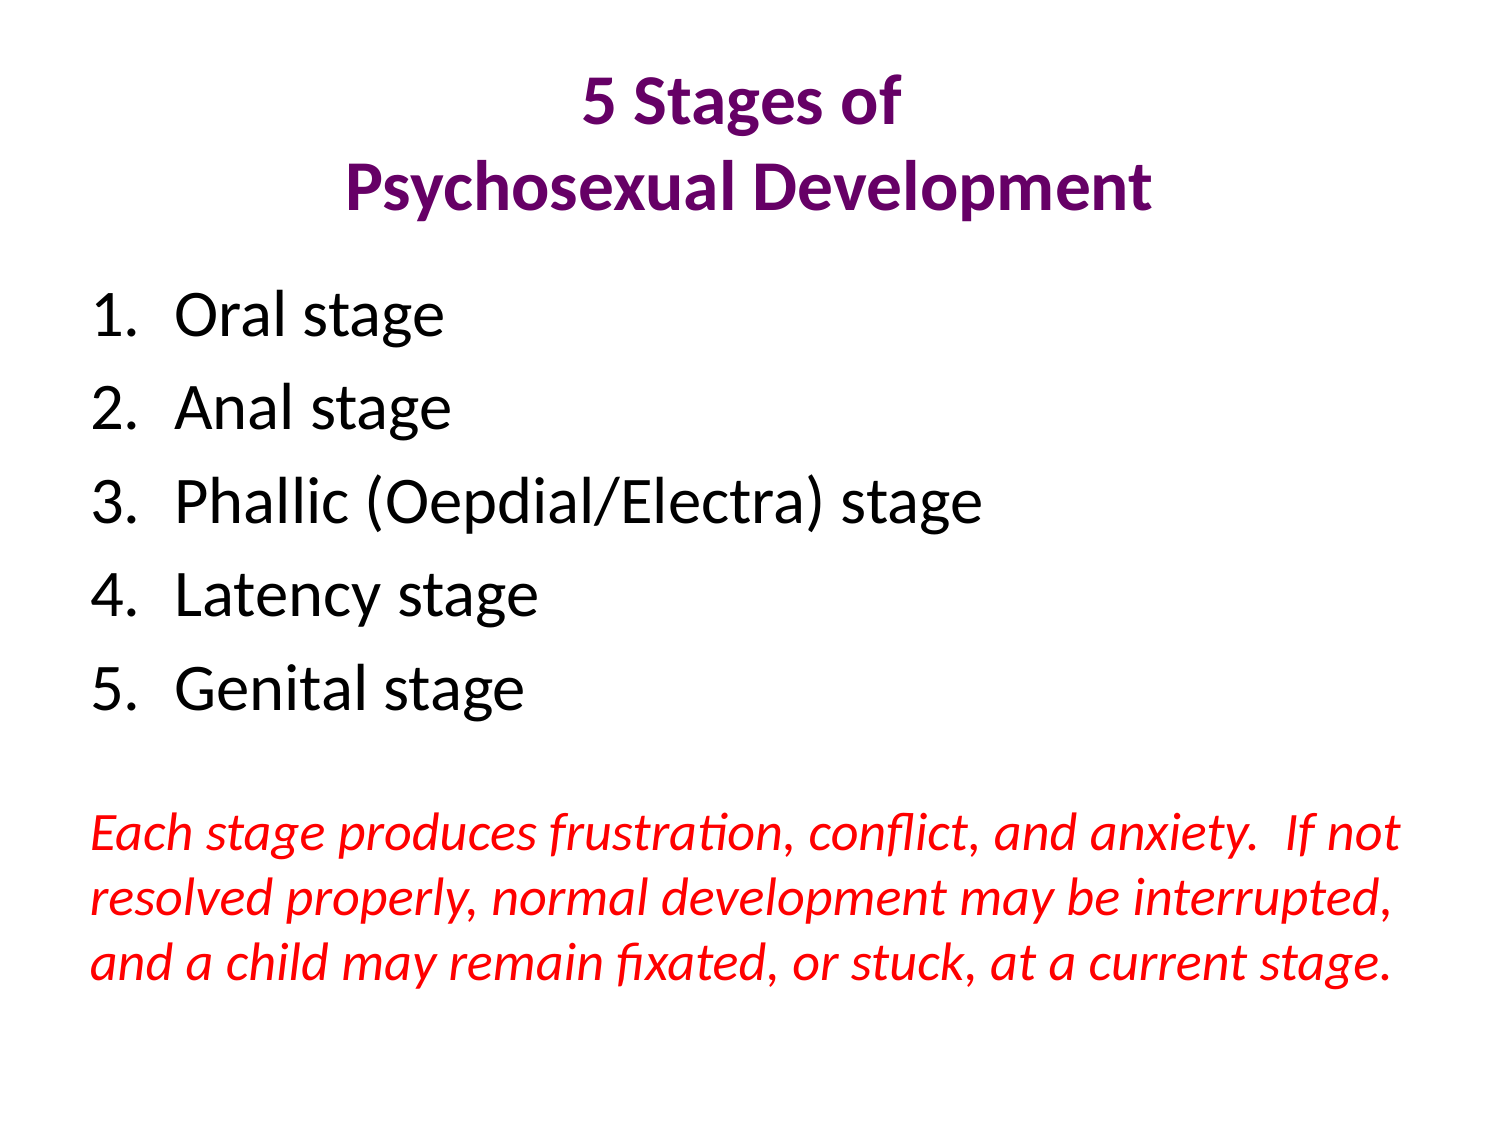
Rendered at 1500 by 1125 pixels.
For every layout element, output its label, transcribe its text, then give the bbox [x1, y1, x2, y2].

title 5 Stages of Psychosexual Development [75, 45, 1425, 233]
list Oral stage Anal stage Phallic (Oepdial/Electra) stage Latency stage Genital stage [75, 262, 1425, 756]
text_box Each stage produces frustration, conflict, and anxiety. If not resolved properly, normal development may be interrupted, and a child may remain fixated, or stuck, at a current stage. [74, 788, 1459, 999]
